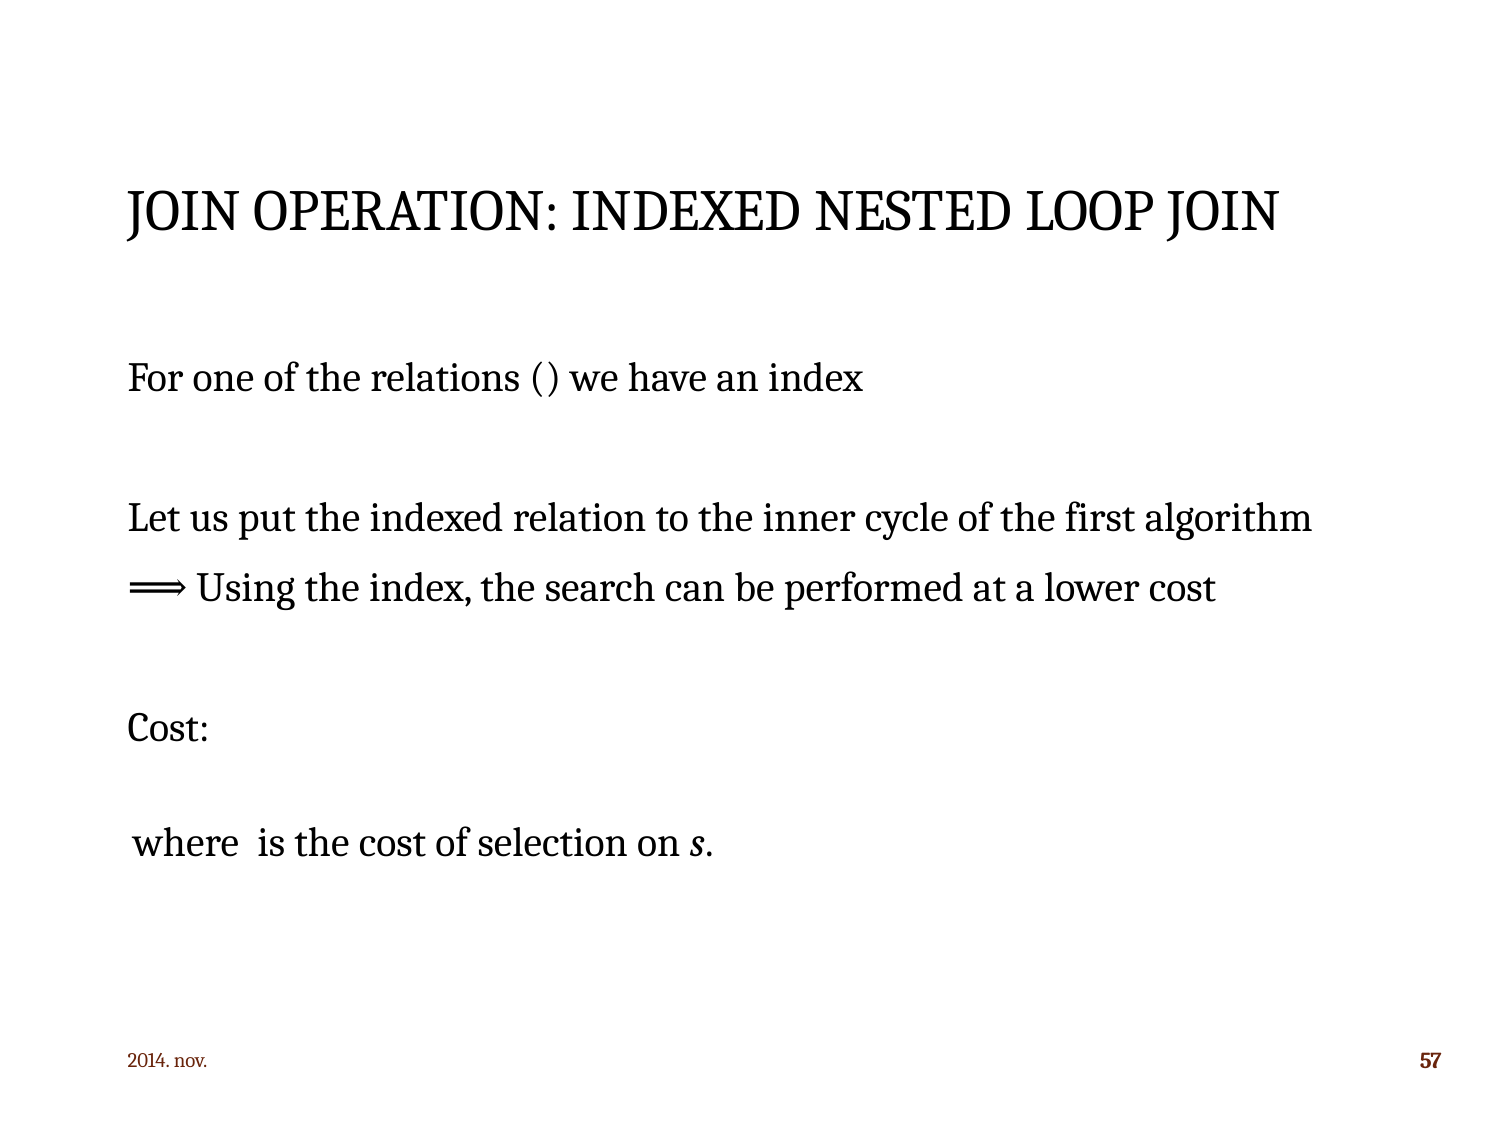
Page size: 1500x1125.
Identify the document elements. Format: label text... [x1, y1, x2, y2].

slide_number 57 [1391, 1028, 1471, 1089]
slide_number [112, 1028, 516, 1089]
title Join operation: indexed nested loop join [112, 79, 1388, 344]
